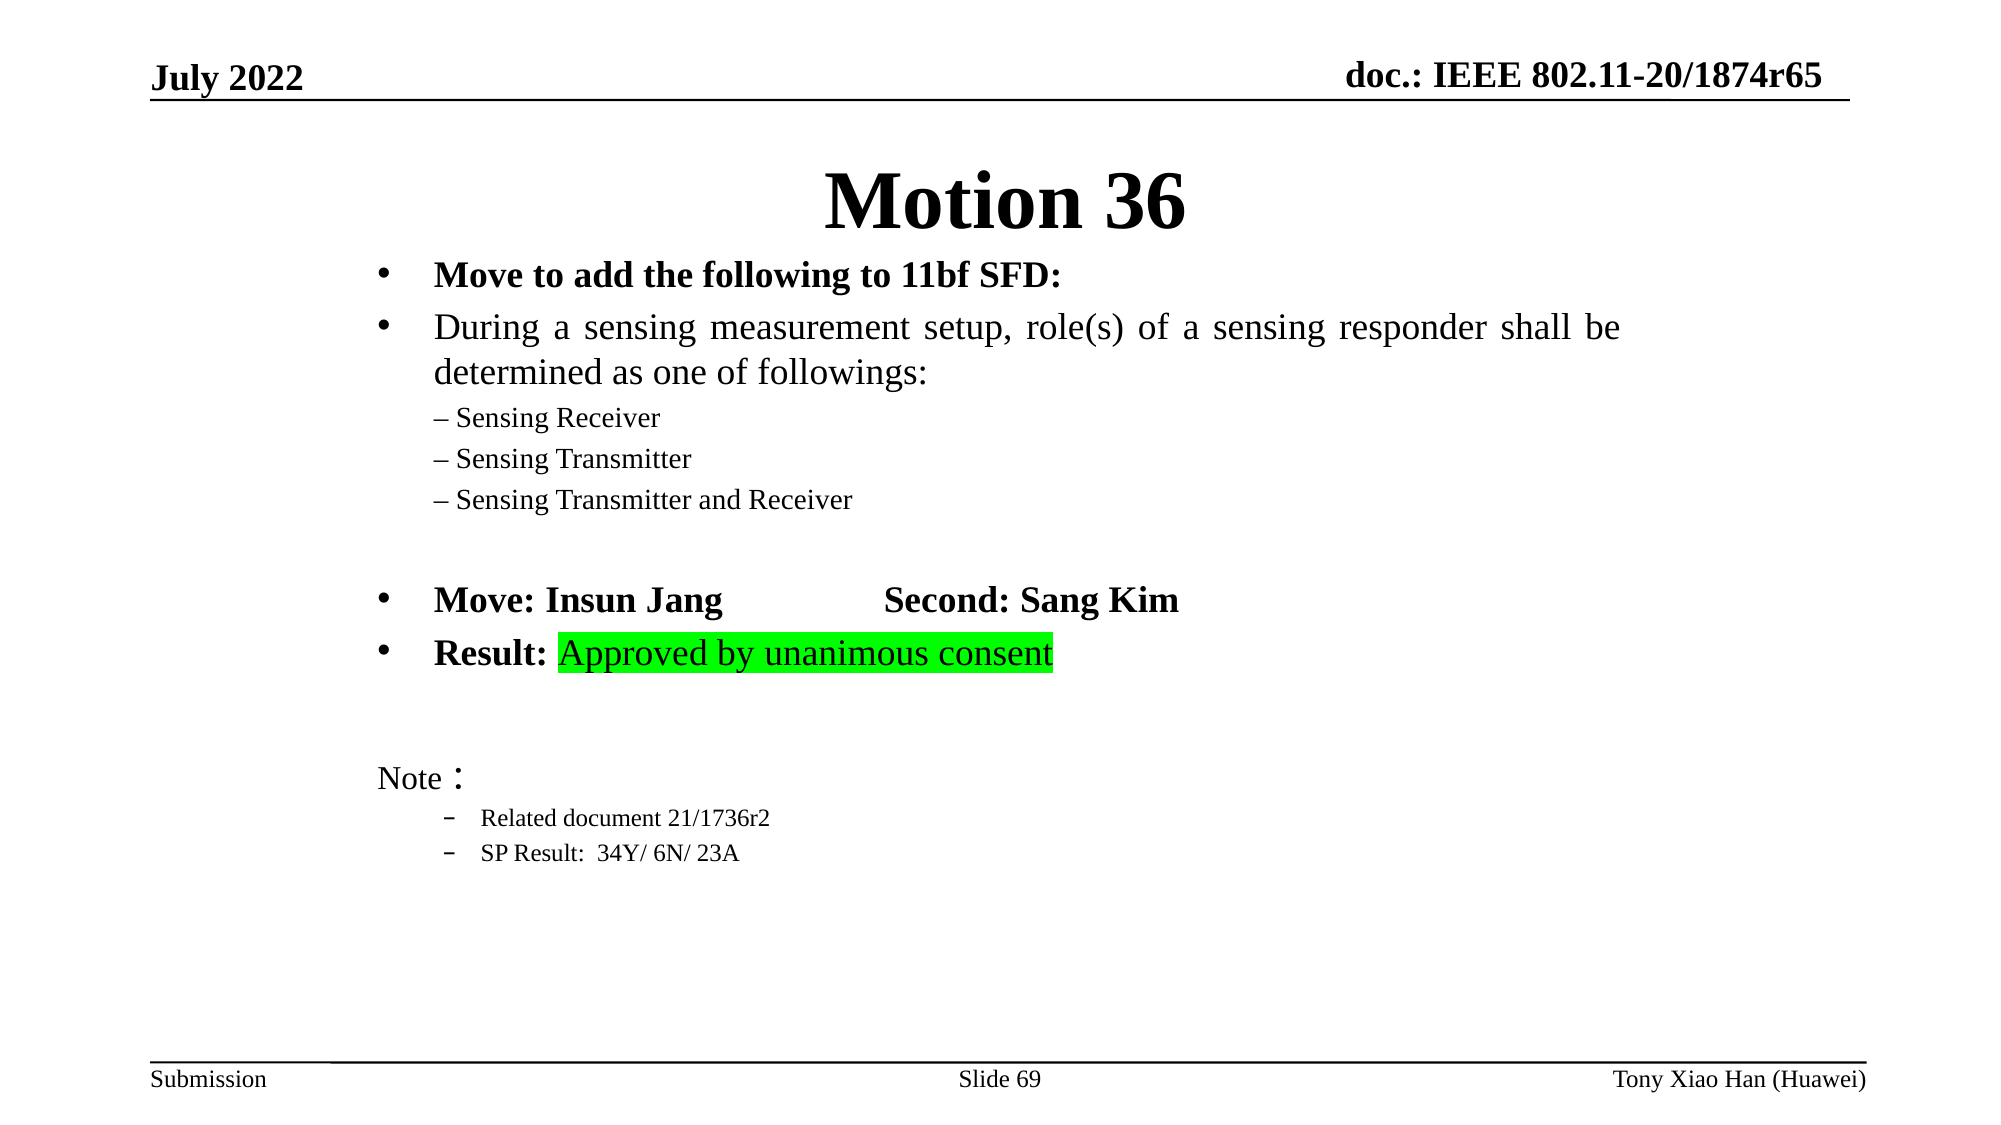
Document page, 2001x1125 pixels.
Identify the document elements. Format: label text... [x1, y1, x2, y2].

text_box Motion 36 [368, 137, 1644, 275]
text_box Move to add the following to 11bf SFD: During a sensing measurement setup, role(s) of a sensing responder shall be determined as one of followings: – Sensing Receiver – Sensing Transmitter – Sensing Transmitter and Receiver Move: Insun Jang Second: Sang Kim Result: Approved by unanimous consent Note： Related document 21/1736r2 SP Result: 34Y/ 6N/ 23A [362, 212, 1638, 900]
